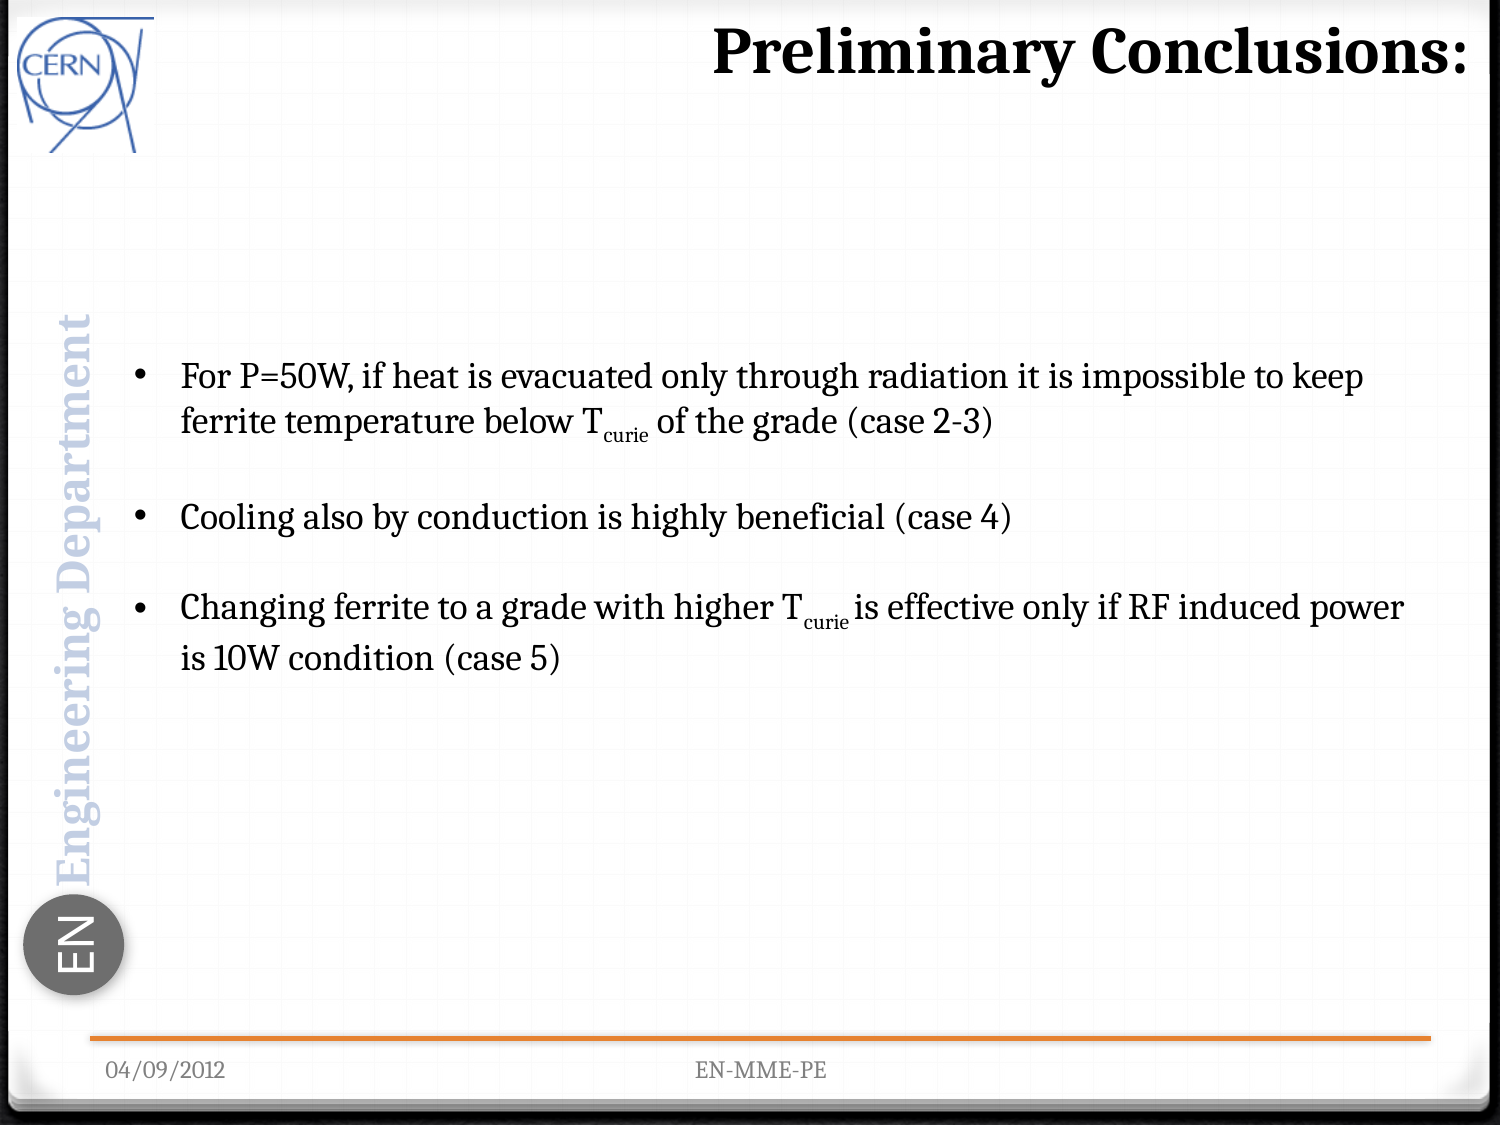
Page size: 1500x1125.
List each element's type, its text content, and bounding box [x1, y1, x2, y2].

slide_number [90, 1051, 441, 1087]
text_box For P=50W, if heat is evacuated only through radiation it is impossible to keep ferrite temperature below Tcurie of the grade (case 2-3) Cooling also by conduction is highly beneficial (case 4) Changing ferrite to a grade with higher Tcurie is effective only if RF induced power is 10W condition (case 5) [118, 298, 1450, 731]
picture [0, 0, 1500, 1125]
text_box Preliminary Conclusions: [402, 0, 1485, 95]
footer EN-MME-PE [523, 1051, 999, 1087]
